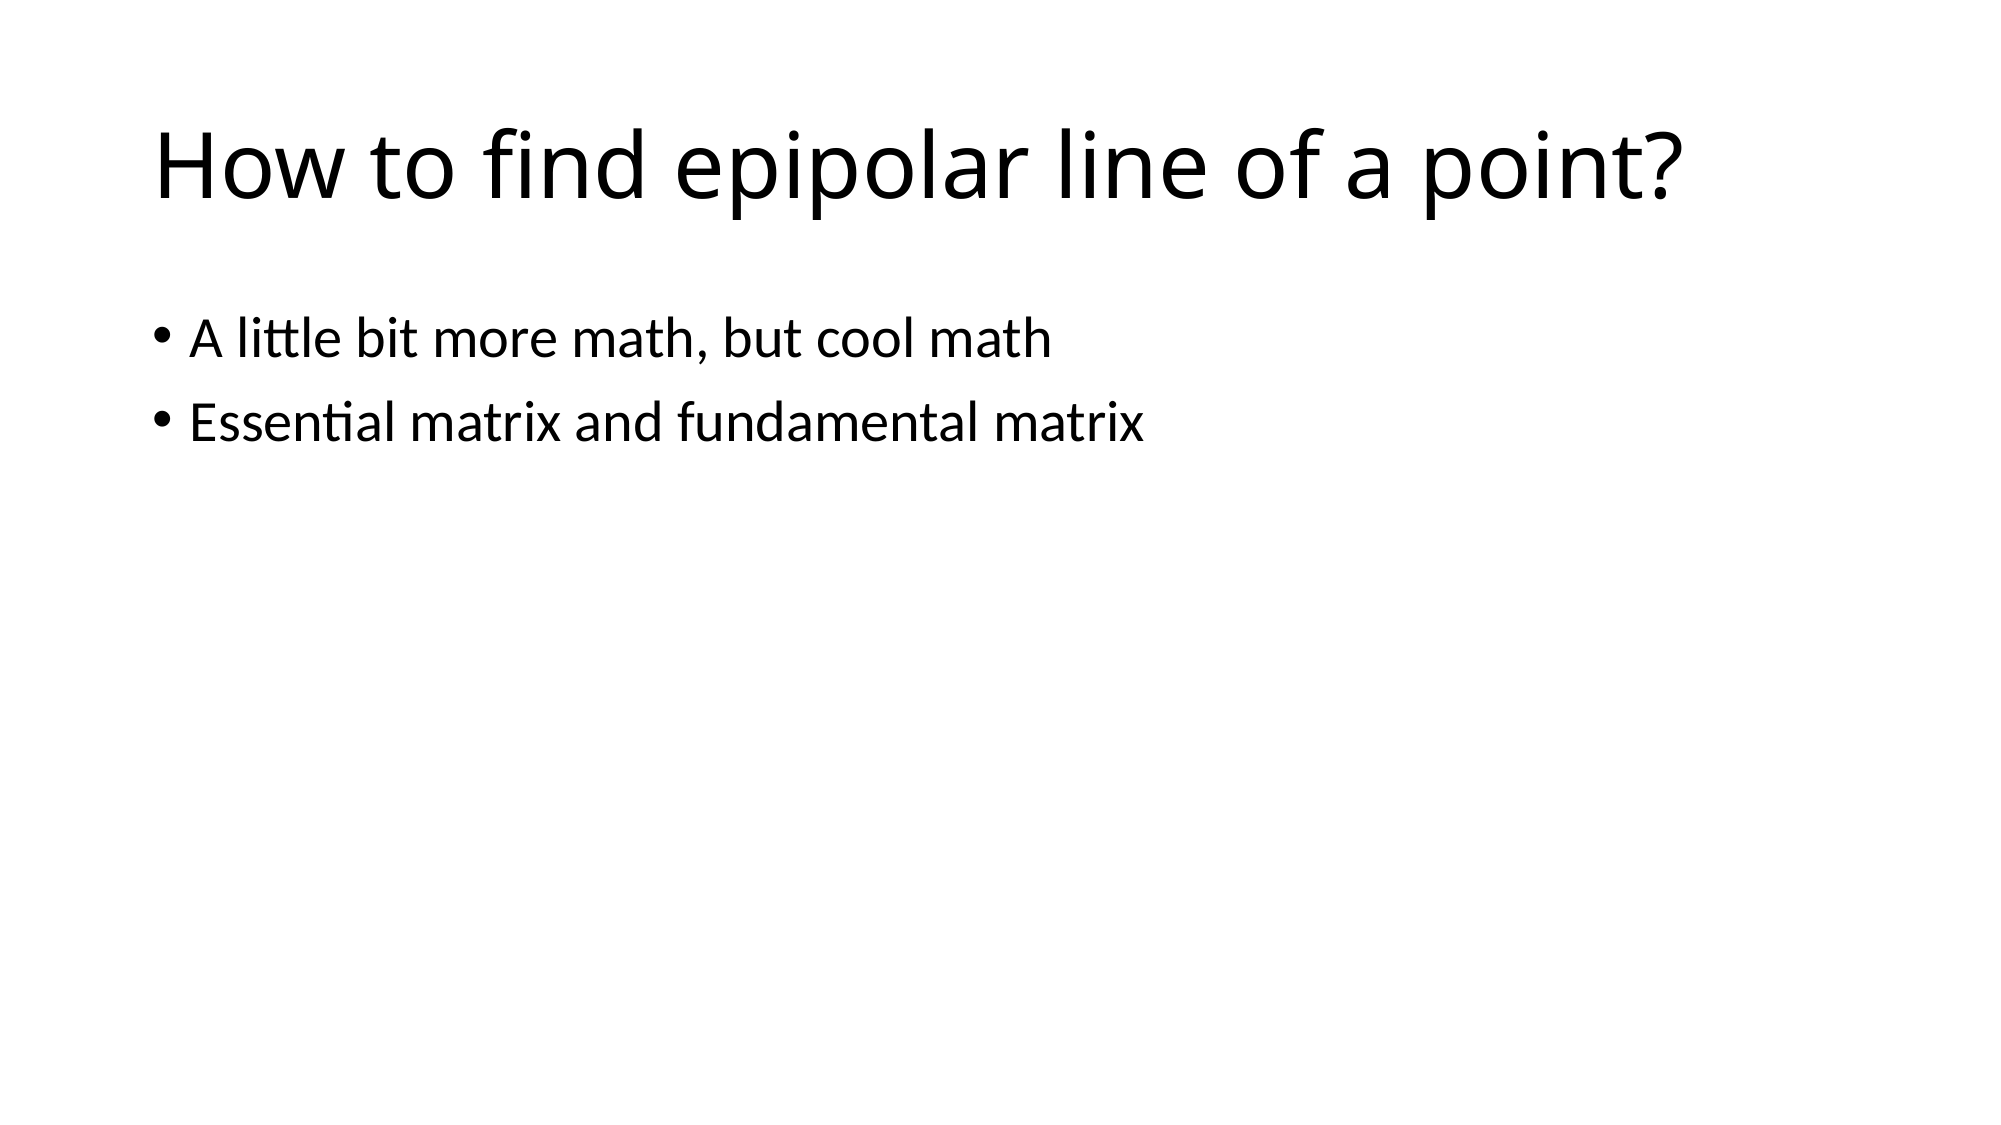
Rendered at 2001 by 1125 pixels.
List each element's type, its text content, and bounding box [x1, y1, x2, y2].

list A little bit more math, but cool math Essential matrix and fundamental matrix [137, 299, 1863, 1014]
title How to find epipolar line of a point? [137, 59, 1863, 278]
